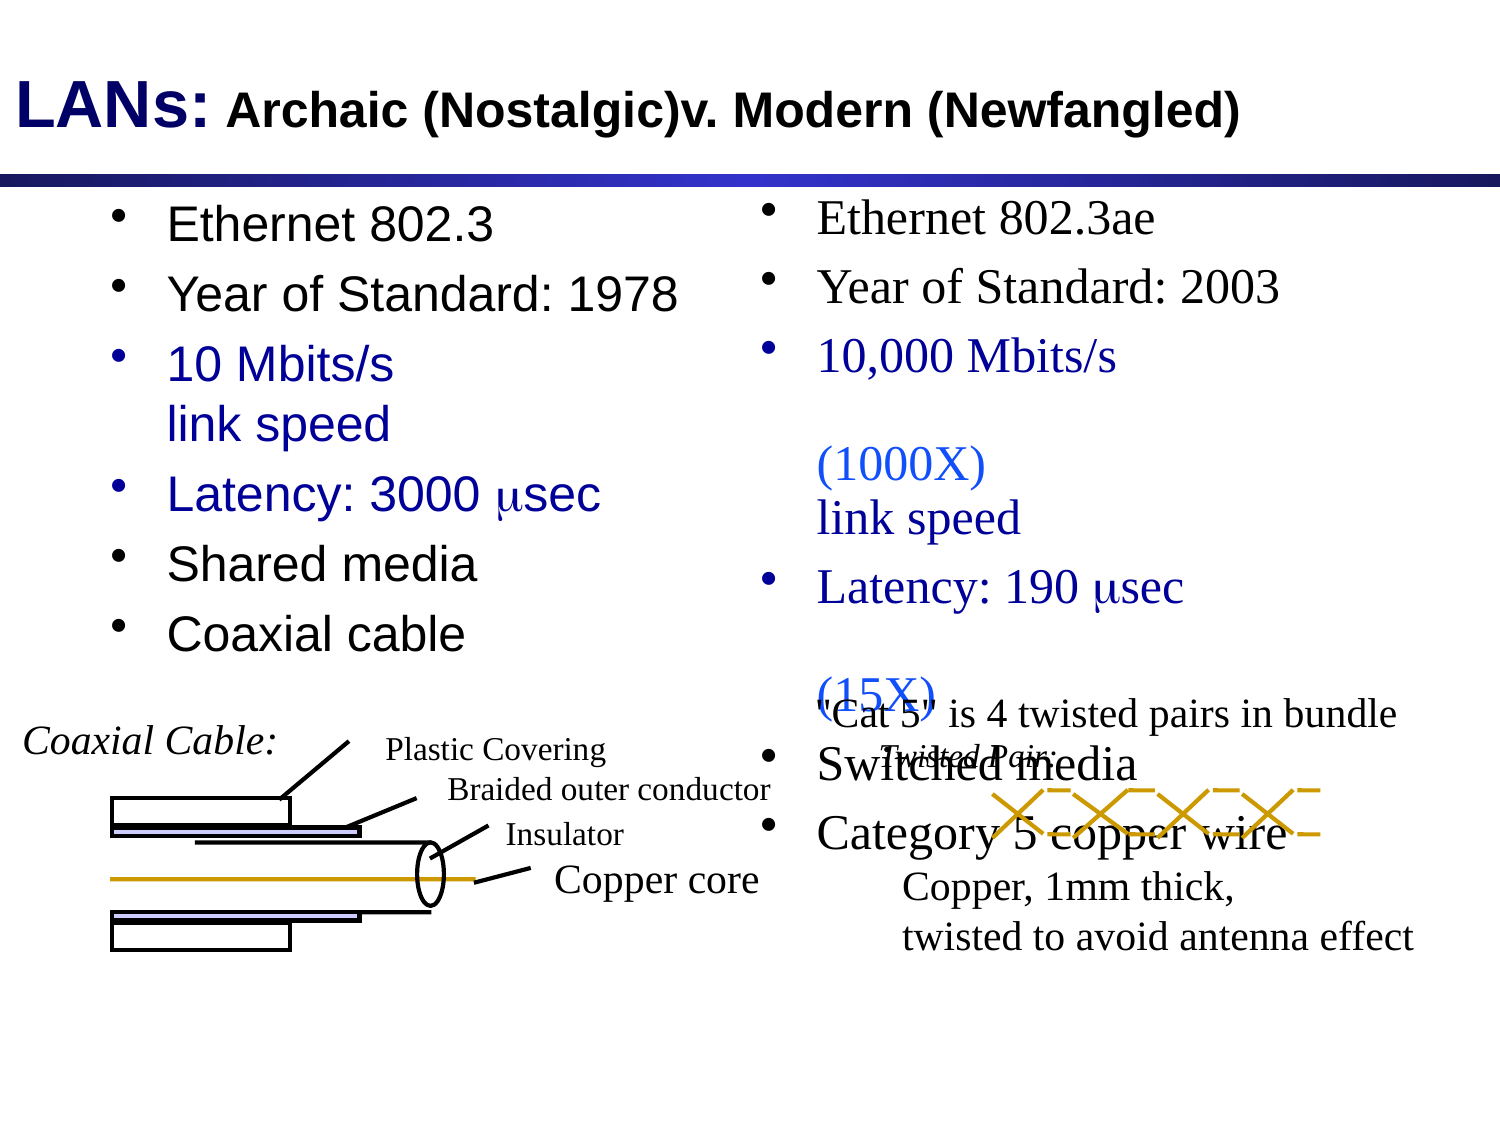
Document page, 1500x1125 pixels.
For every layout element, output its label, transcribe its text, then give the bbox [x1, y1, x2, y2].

text_box Ethernet 802.3ae Year of Standard: 2003 10,000 Mbits/s (1000X) link speed Latency: 190 msec (15X) Switched media Category 5 copper wire [750, 187, 1475, 865]
list Ethernet 802.3 Year of Standard: 1978 10 Mbits/s link speed Latency: 3000 msec Shared media Coaxial cable [99, 187, 713, 834]
text_box Plastic Covering [370, 720, 622, 775]
text_box Coaxial Cable: [7, 705, 294, 770]
text_box [112, 798, 290, 825]
text_box [112, 923, 290, 950]
text_box Braided outer conductor [432, 760, 787, 815]
text_box [112, 912, 360, 921]
text_box Insulator [490, 815, 640, 859]
title LANs: Archaic (Nostalgic)v. Modern (Newfangled) [0, 56, 1454, 145]
text_box [112, 827, 360, 837]
text_box Copper core [539, 844, 775, 910]
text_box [799, 678, 1500, 967]
text_box [417, 842, 444, 906]
